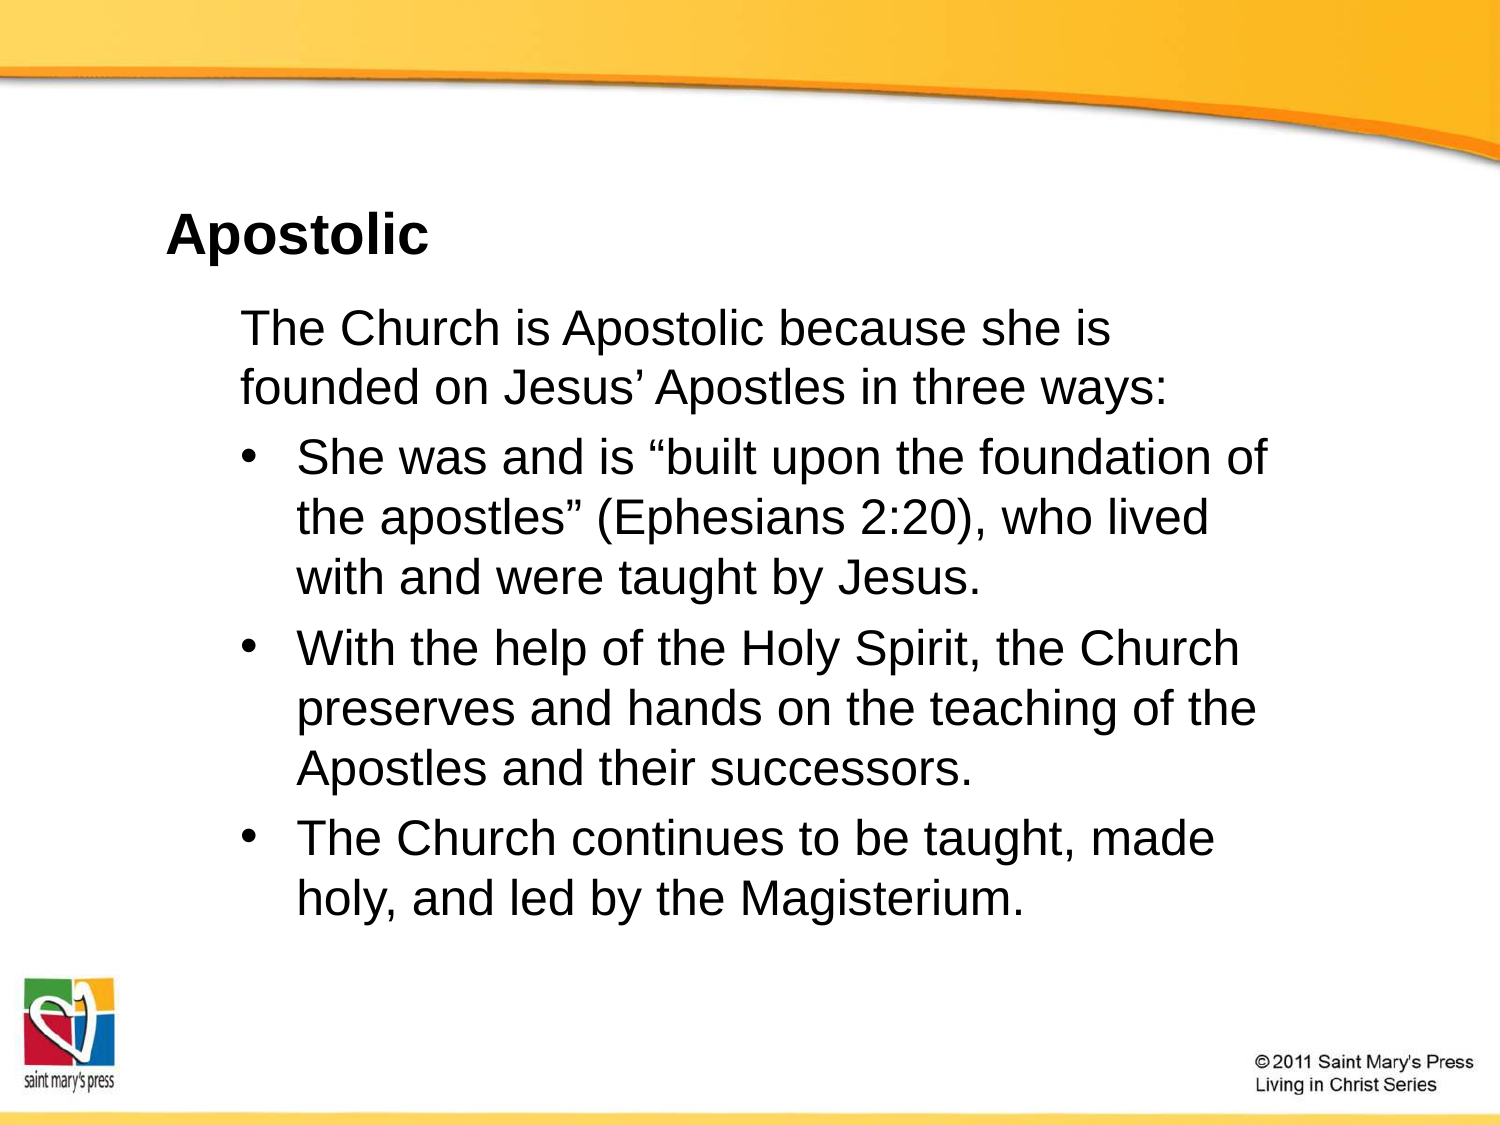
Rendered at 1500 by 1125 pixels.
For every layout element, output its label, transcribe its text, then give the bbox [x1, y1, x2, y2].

picture [0, 0, 1500, 1125]
title Apostolic [150, 187, 1500, 275]
list The Church is Apostolic because she is founded on Jesus’ Apostles in three ways: She was and is “built upon the foundation of the apostles” (Ephesians 2:20), who lived with and were taught by Jesus. With the help of the Holy Spirit, the Church preserves and hands on the teaching of the Apostles and their successors. The Church continues to be taught, made holy, and led by the Magisterium. [225, 287, 1288, 1005]
